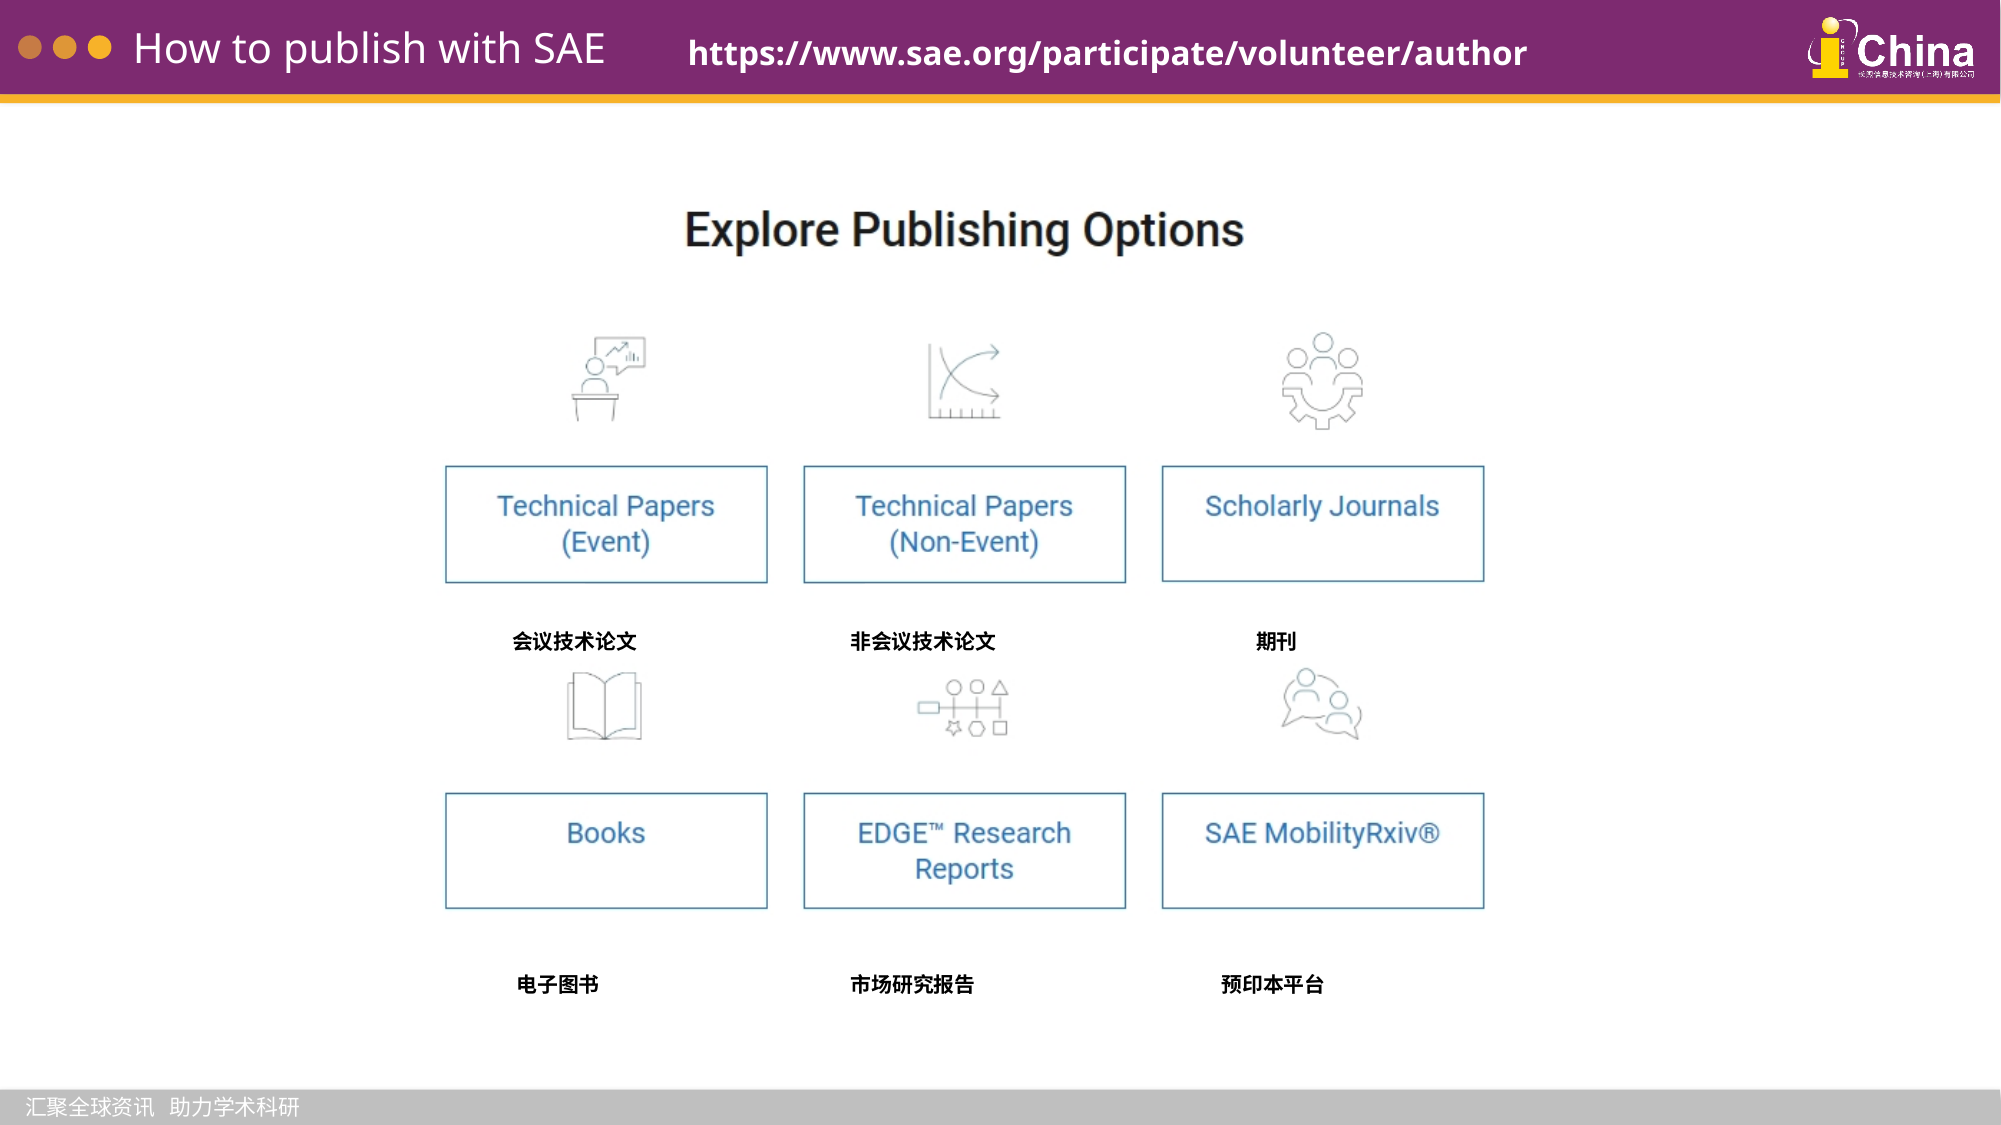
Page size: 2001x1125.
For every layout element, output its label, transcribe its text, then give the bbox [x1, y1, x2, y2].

picture [1805, 15, 1976, 79]
text_box https://www.sae.org/participate/volunteer/author [672, 24, 1544, 80]
text_box How to publish with SAE [108, 14, 622, 80]
picture [338, 136, 1542, 978]
text_box 电子图书 市场研究报告 预印本平台 [395, 985, 1522, 1002]
